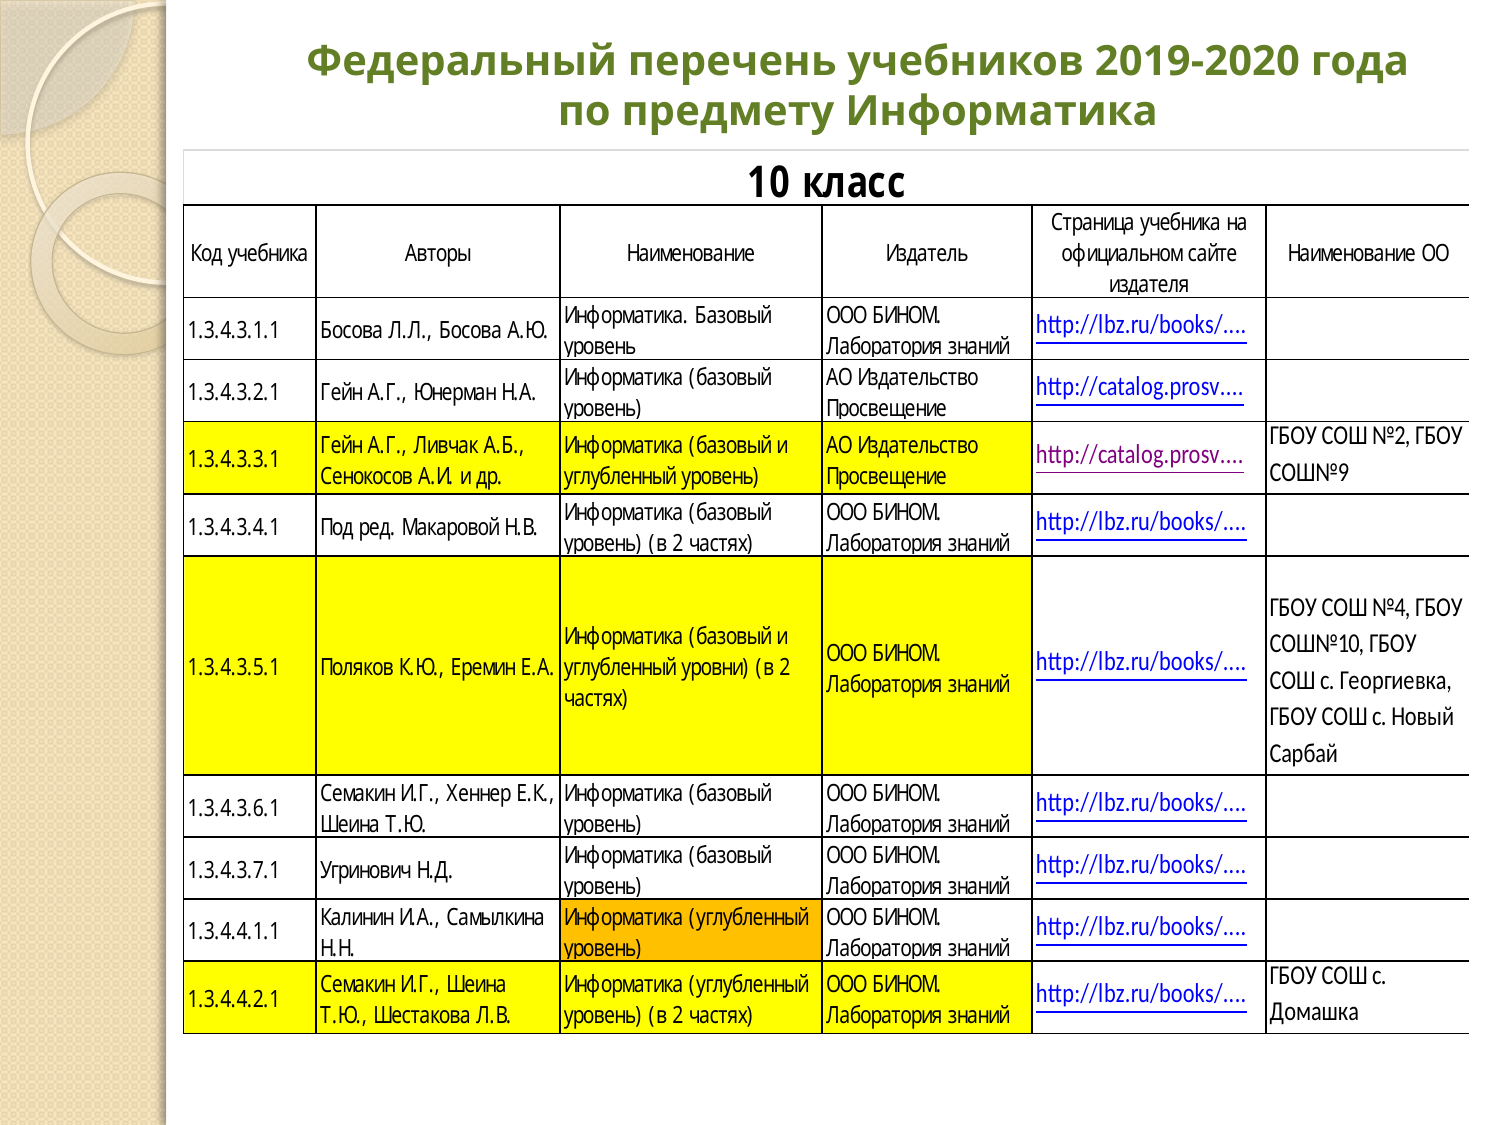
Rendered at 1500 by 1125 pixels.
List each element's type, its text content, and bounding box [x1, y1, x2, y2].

picture [182, 148, 1471, 1036]
title Федеральный перечень учебников 2019-2020 года по предмету Информатика [265, 30, 1451, 138]
